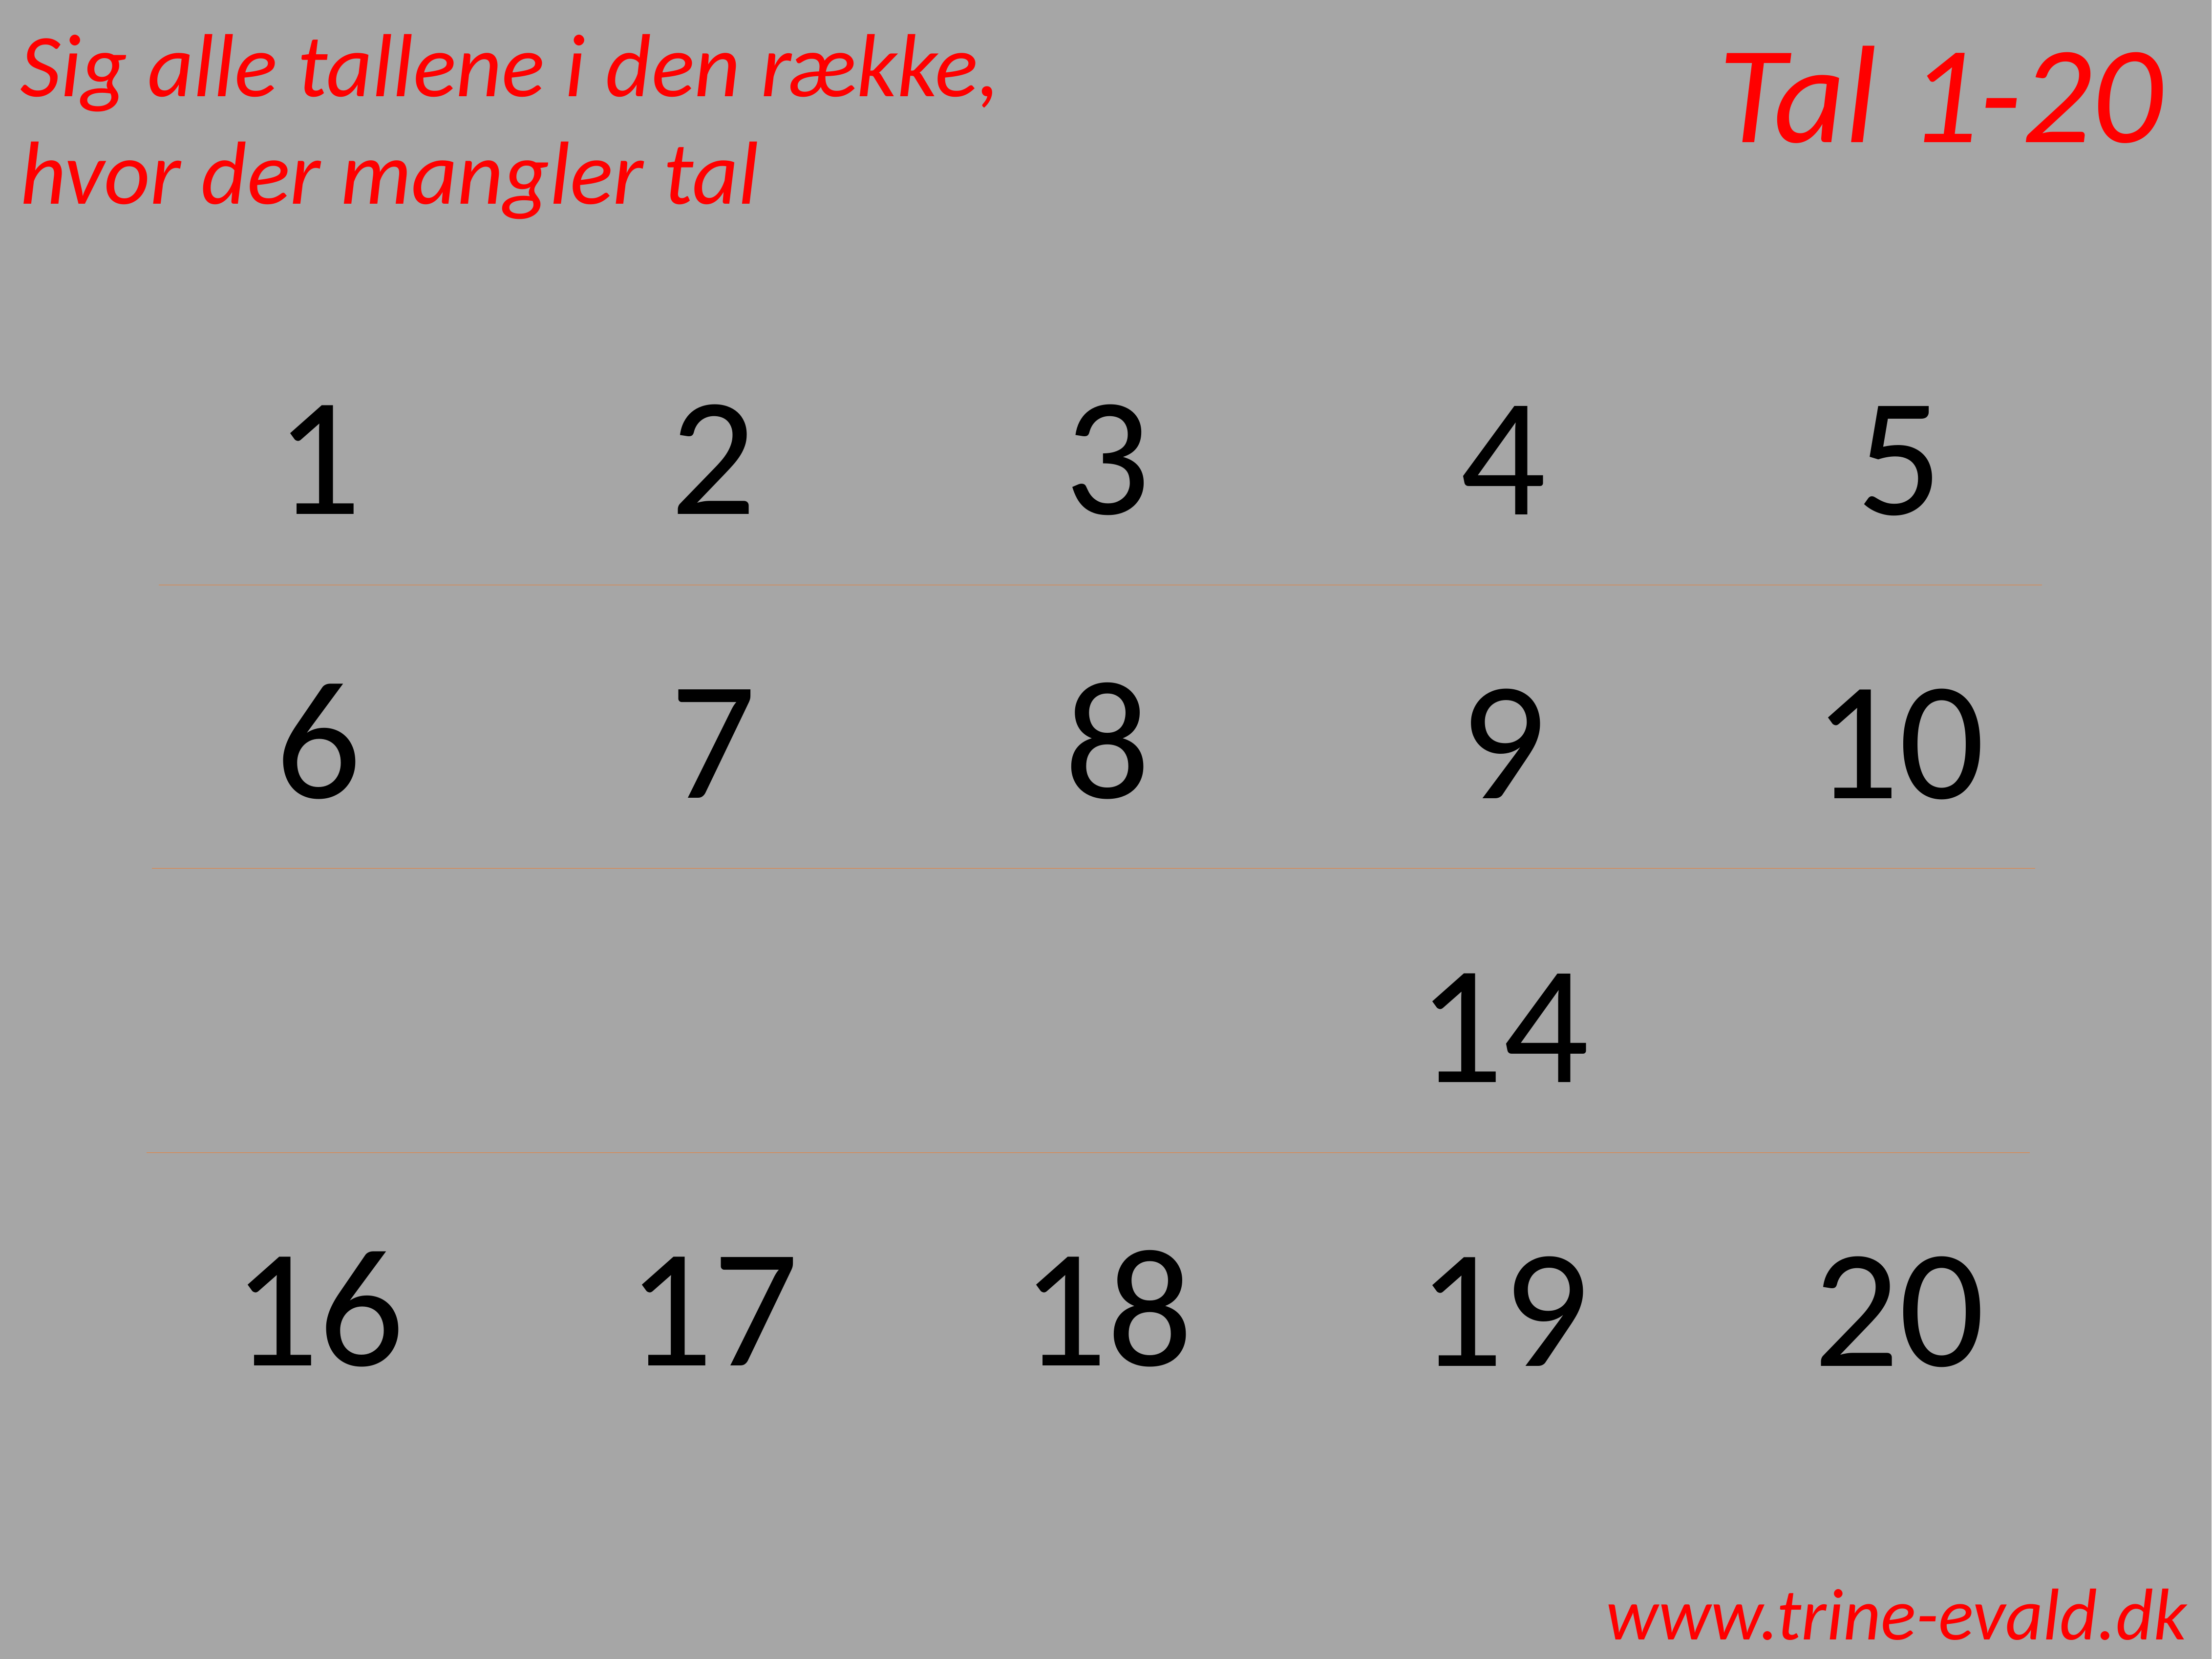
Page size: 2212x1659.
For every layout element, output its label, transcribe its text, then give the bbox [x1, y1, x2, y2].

text_box 1 [194, 341, 443, 552]
text_box 17 [589, 1193, 837, 1404]
text_box 19 [1380, 1193, 1627, 1404]
text_box 8 [983, 625, 1232, 836]
text_box 7 [589, 625, 837, 836]
text_box 16 [194, 1193, 443, 1404]
text_box 3 [983, 341, 1232, 552]
text_box 6 [194, 625, 443, 836]
text_box Tal 1-20 [1538, 0, 2170, 174]
text_box 4 [1380, 342, 1627, 552]
text_box Sig alle tallene i den række, hvor der mangler tal [13, 3, 1023, 226]
text_box www.trine-evald.dk [1564, 1562, 2195, 1658]
text_box 9 [1380, 626, 1627, 836]
text_box 18 [983, 1193, 1232, 1404]
text_box 14 [1380, 910, 1627, 1120]
text_box 2 [589, 341, 837, 552]
text_box 20 [1775, 1193, 2023, 1404]
text_box 10 [1775, 626, 2023, 836]
text_box 5 [1775, 342, 2023, 552]
